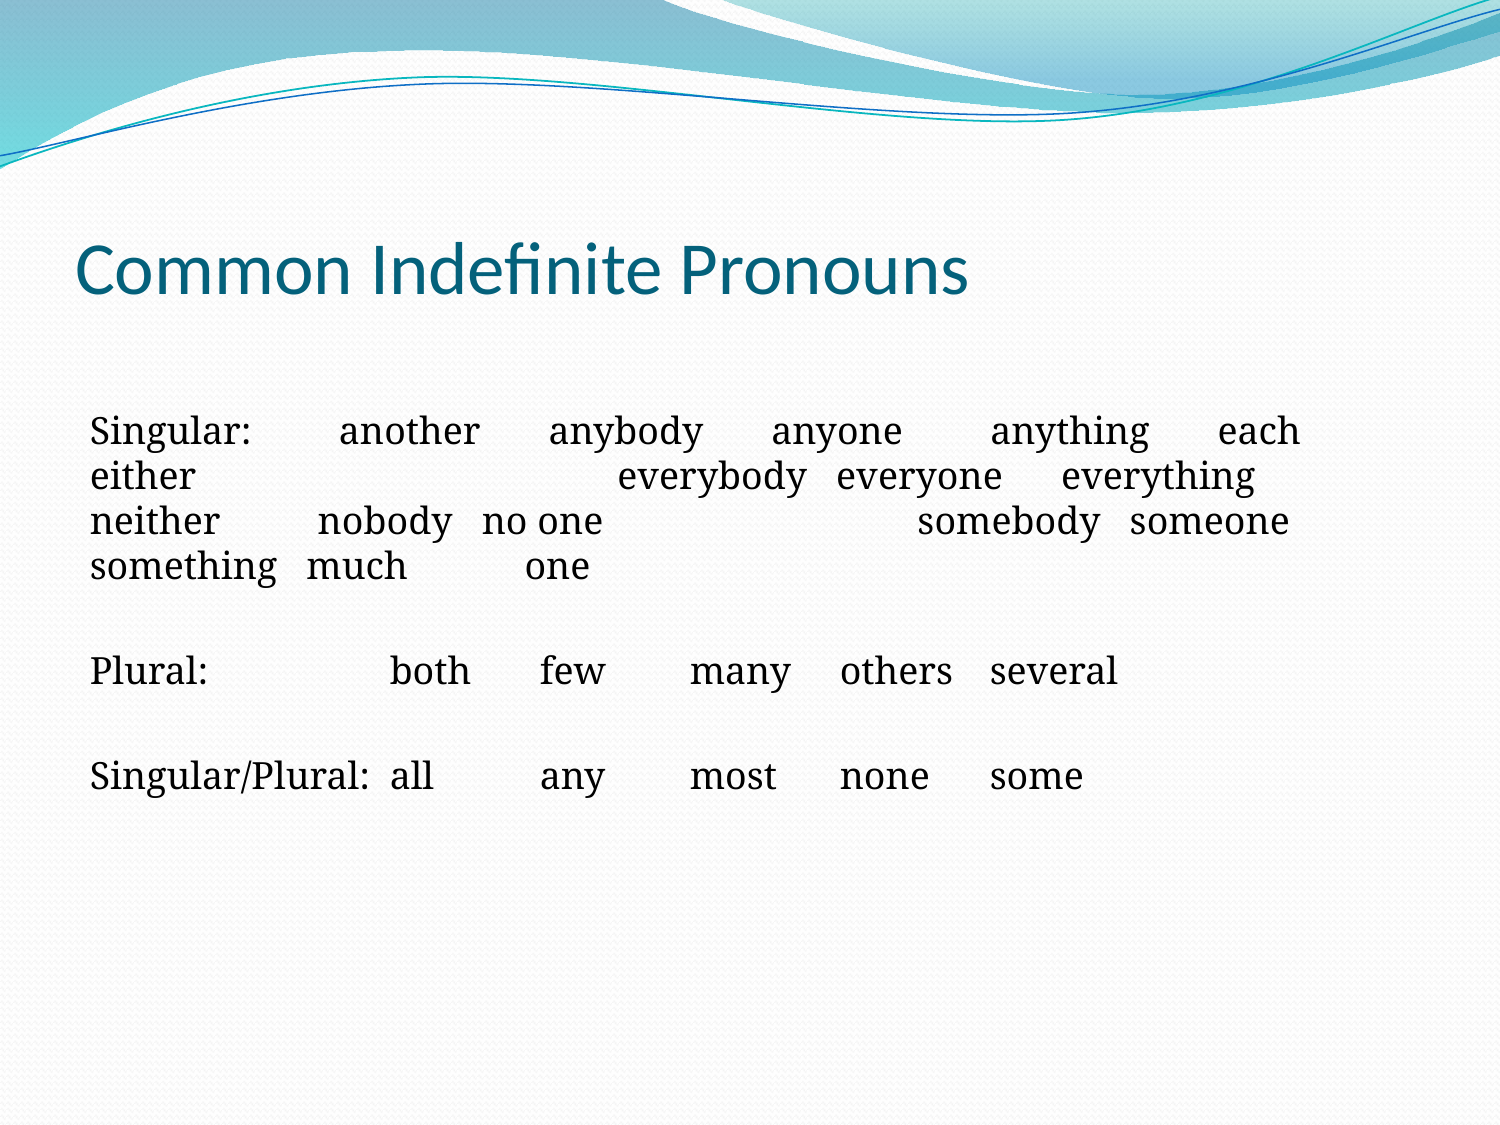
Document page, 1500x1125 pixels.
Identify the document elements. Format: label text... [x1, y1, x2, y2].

title Common Indefinite Pronouns [75, 212, 1425, 399]
list Singular: another anybody anyone anything each either everybody everyone everything neither nobody no one somebody someone something much one Plural: both few many others several Singular/Plural: all any most none some [75, 399, 1425, 1038]
